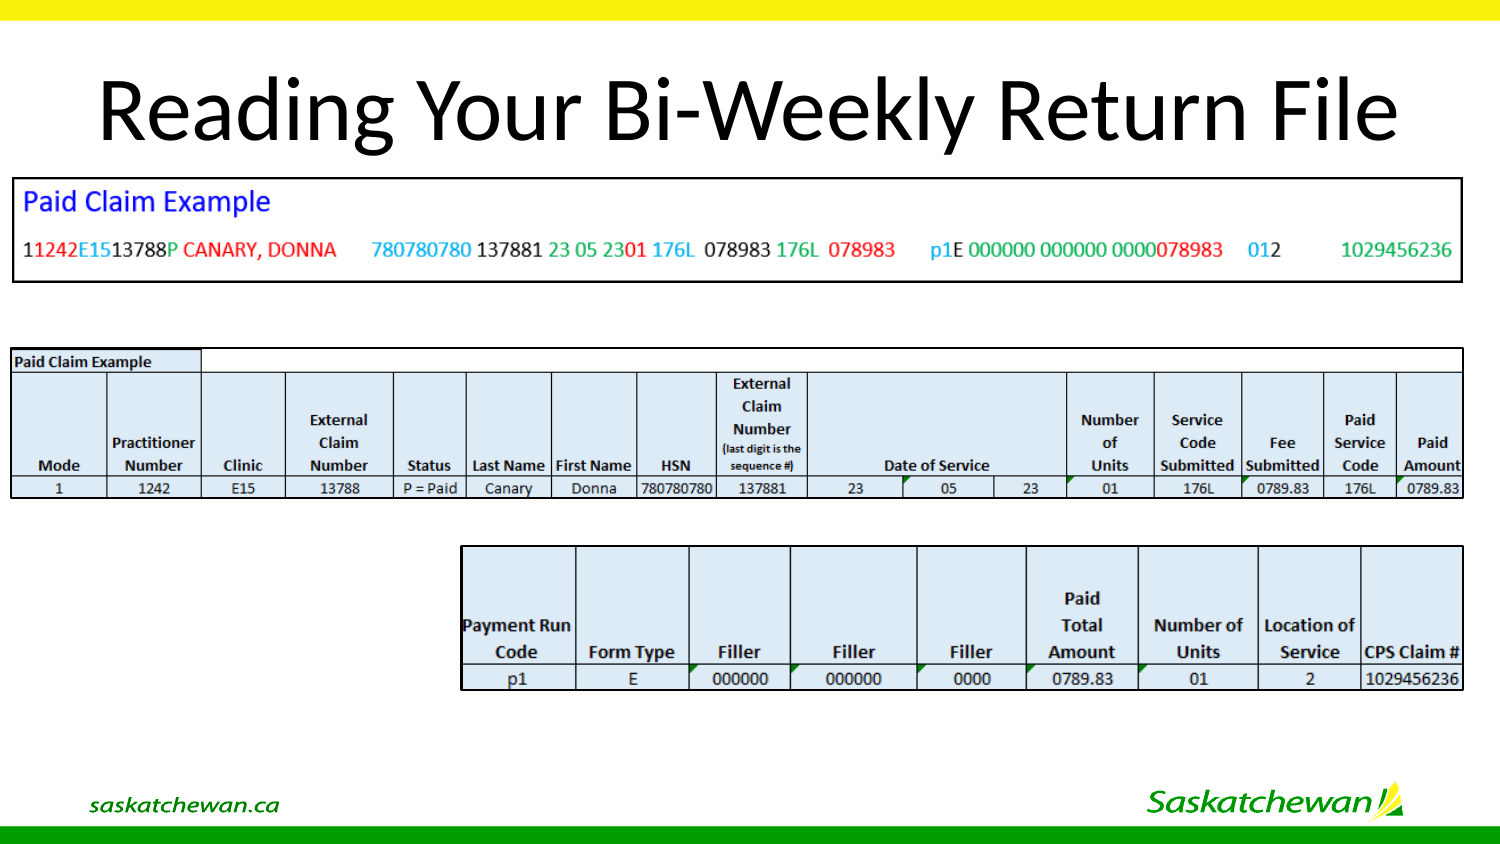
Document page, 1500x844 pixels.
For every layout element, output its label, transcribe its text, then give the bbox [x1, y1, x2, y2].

picture [0, 0, 1500, 844]
title Reading Your Bi-Weekly Return File [75, 33, 1425, 175]
